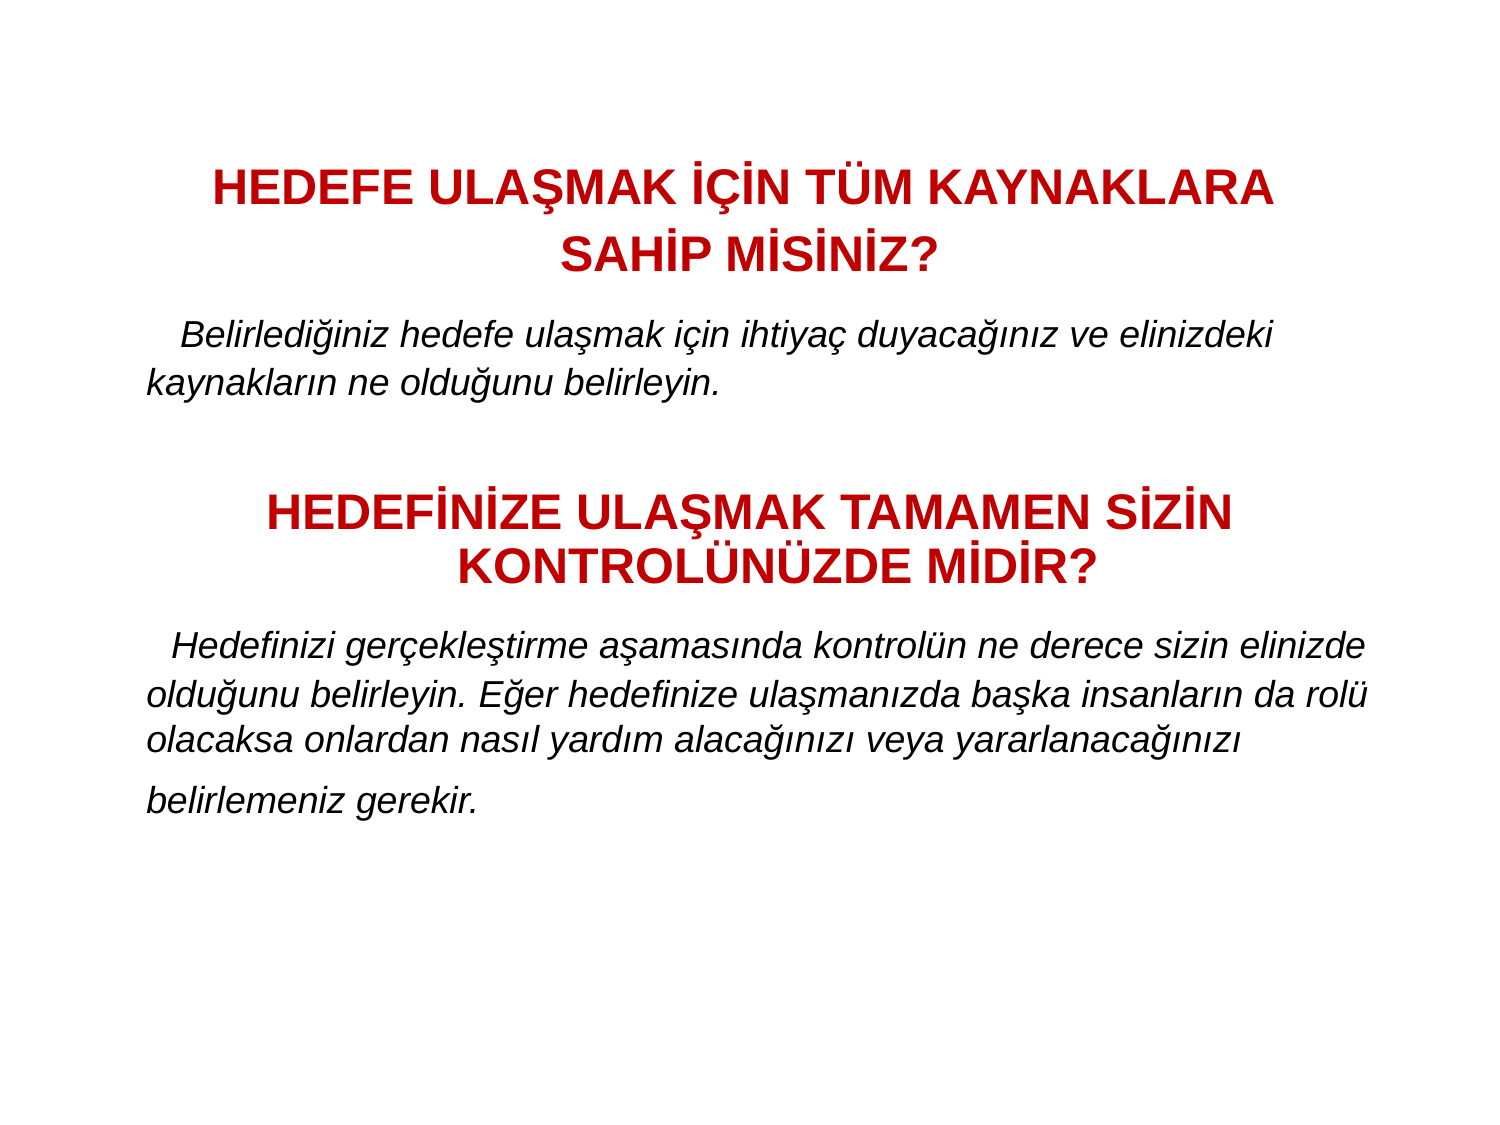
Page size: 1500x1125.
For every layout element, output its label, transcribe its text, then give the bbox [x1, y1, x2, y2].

list HEDEFE ULAŞMAK İÇİN TÜM KAYNAKLARA SAHİP MİSİNİZ? Belirlediğiniz hedefe ulaşmak için ihtiyaç duyacağınız ve elinizdeki kaynakların ne olduğunu belirleyin. HEDEFİNİZE ULAŞMAK TAMAMEN SİZİN KONTROLÜNÜZDE MİDİR? Hedefinizi gerçekleştirme aşamasında kontrolün ne derece sizin elinizde olduğunu belirleyin. Eğer hedefinize ulaşmanızda başka insanların da rolü olacaksa onlardan nasıl yardım alacağınızı veya yararlanacağınızı belirlemeniz gerekir. [75, 93, 1425, 1005]
